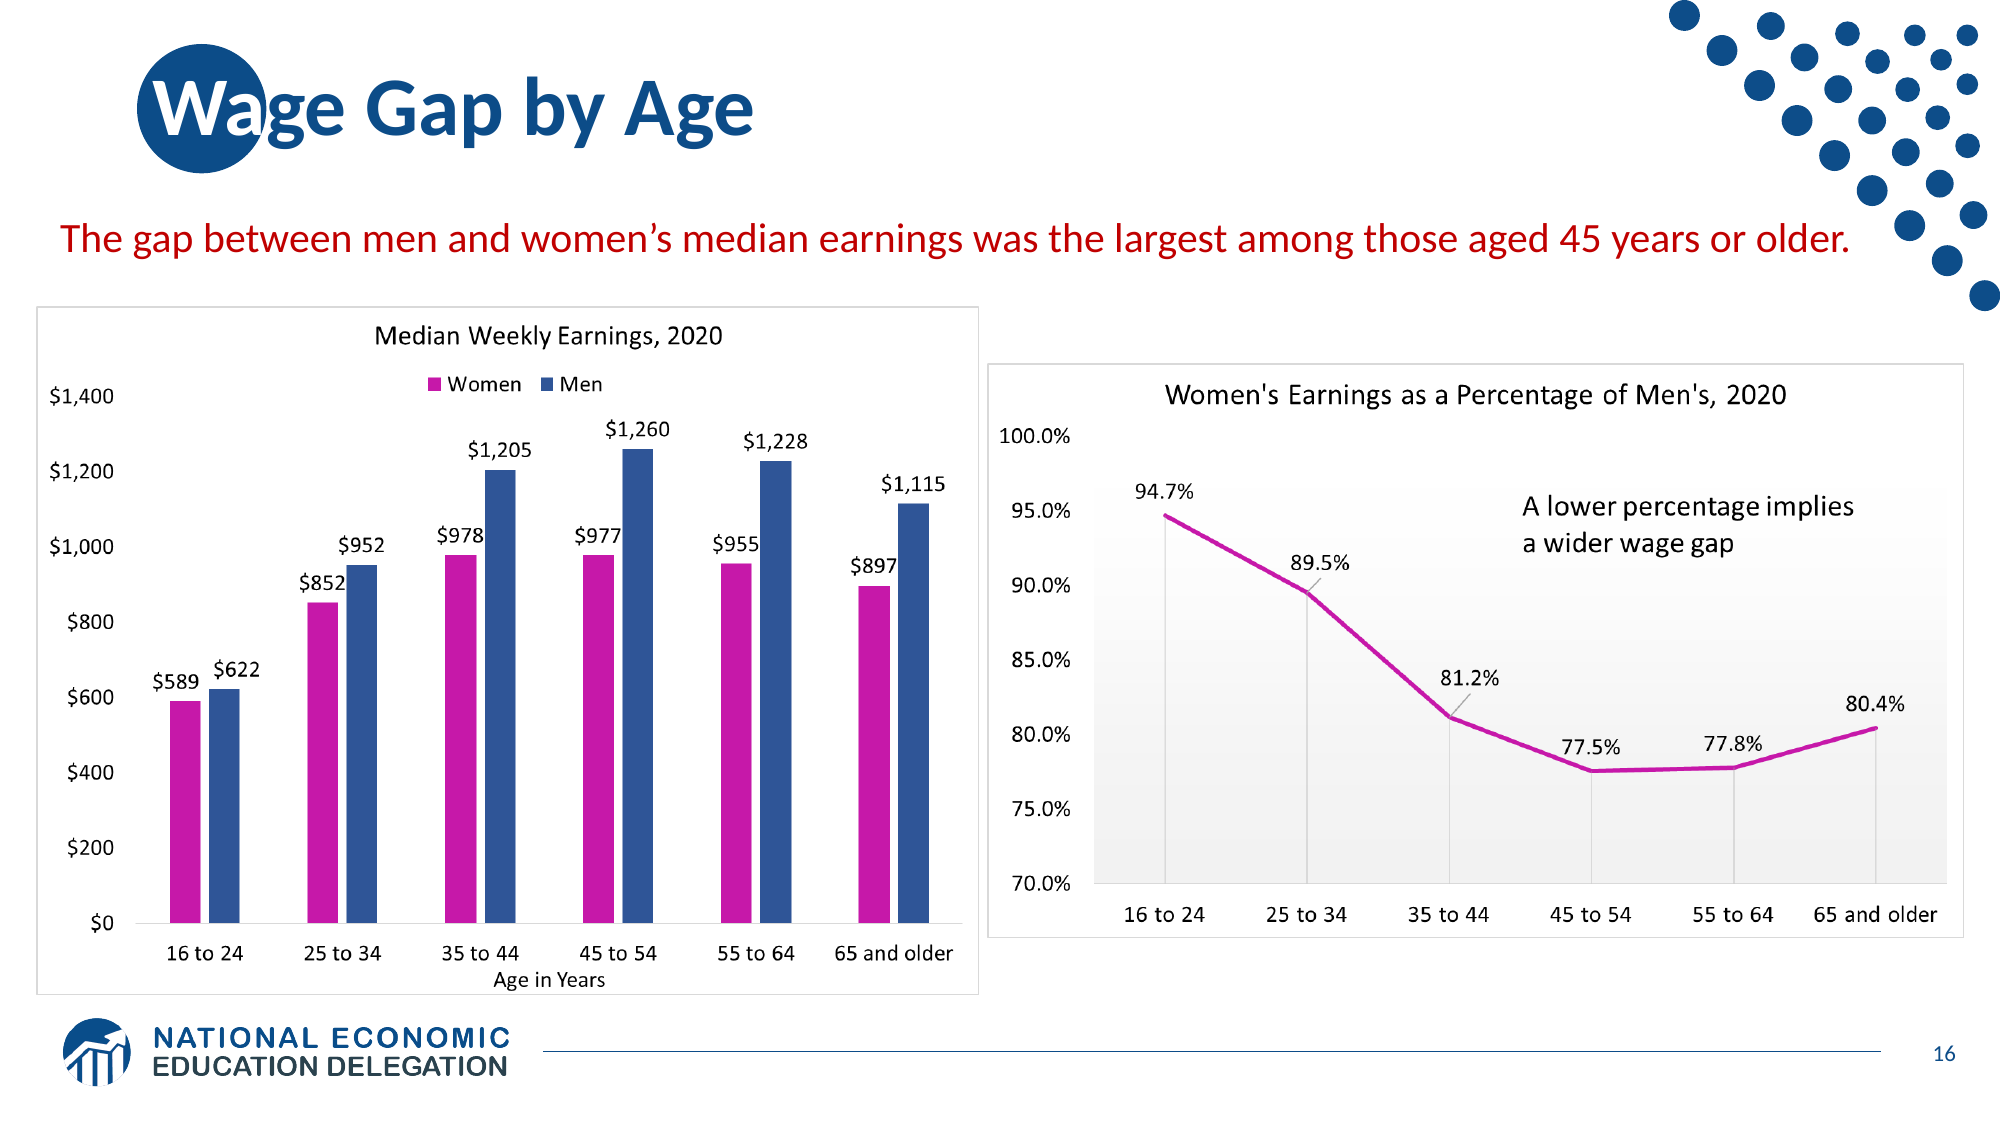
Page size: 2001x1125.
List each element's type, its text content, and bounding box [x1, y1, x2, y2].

text_box The gap between men and women’s median earnings was the largest among those aged 45 years or older. [45, 202, 1881, 268]
title Wage Gap by Age [137, 0, 1863, 202]
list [36, 306, 979, 995]
picture [55, 1013, 520, 1091]
slide_number 16 [1521, 1022, 1972, 1082]
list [987, 363, 1964, 938]
